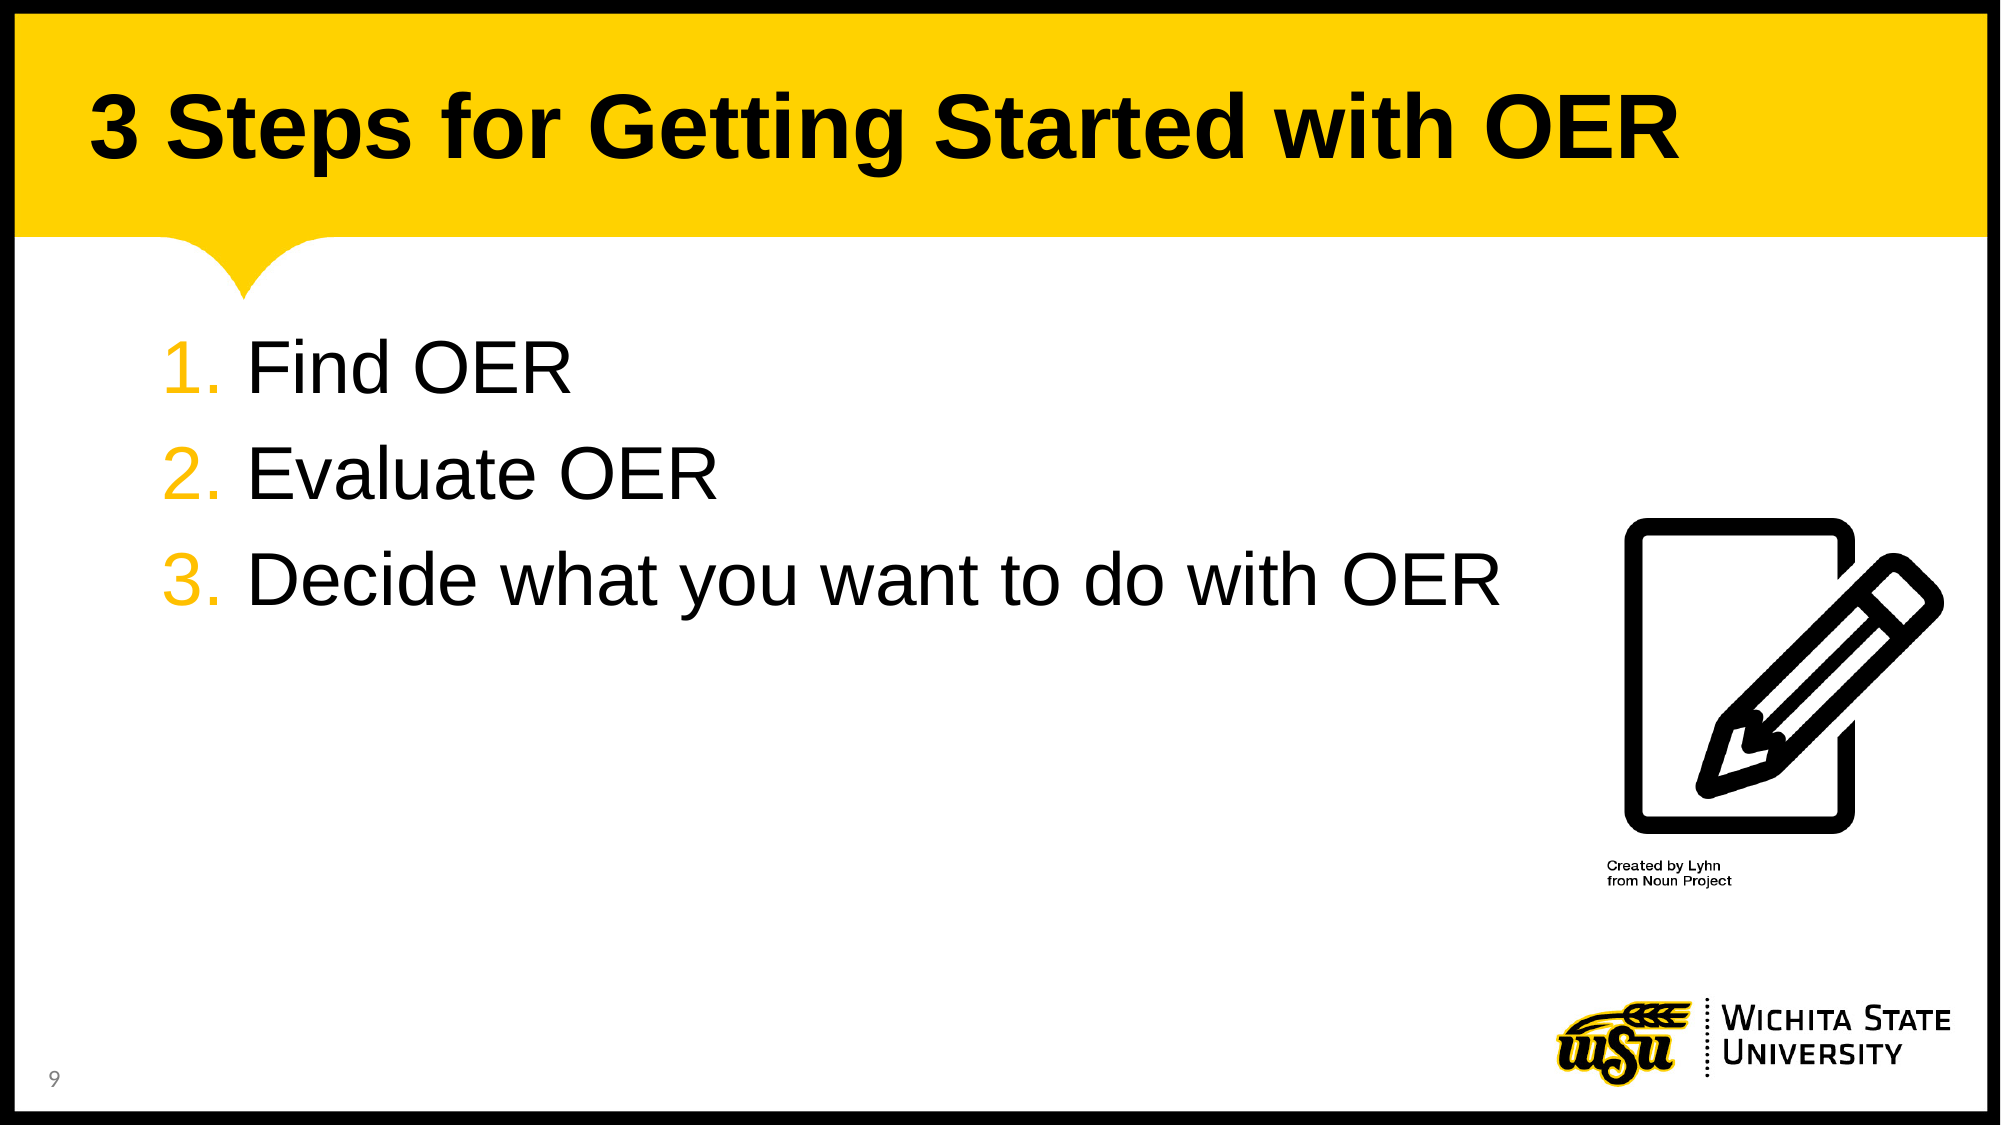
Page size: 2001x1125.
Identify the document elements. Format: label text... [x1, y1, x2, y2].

picture [0, 0, 2001, 1125]
list Find OER Evaluate OER Decide what you want to do with OER [146, 320, 1875, 1006]
title 3 Steps for Getting Started with OER [73, 44, 1934, 185]
